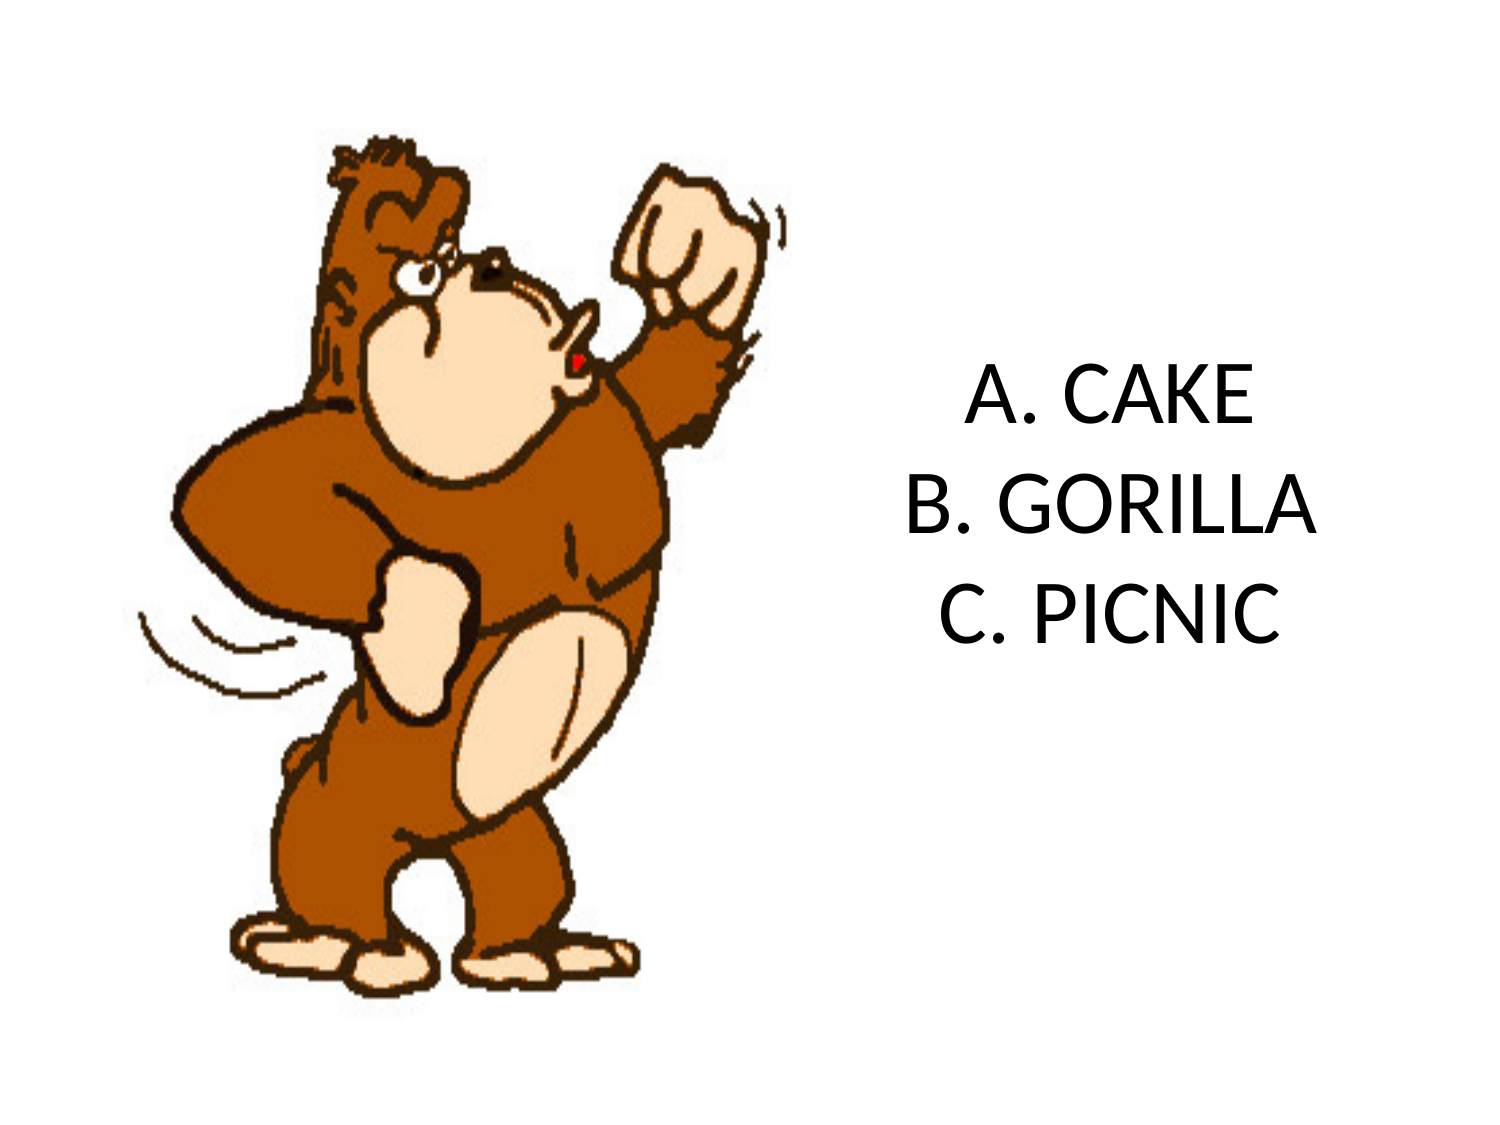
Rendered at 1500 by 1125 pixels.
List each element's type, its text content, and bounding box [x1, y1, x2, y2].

picture [58, 46, 868, 1091]
title A. CAKE B. GORILLA C. PICNIC [865, 45, 1425, 950]
